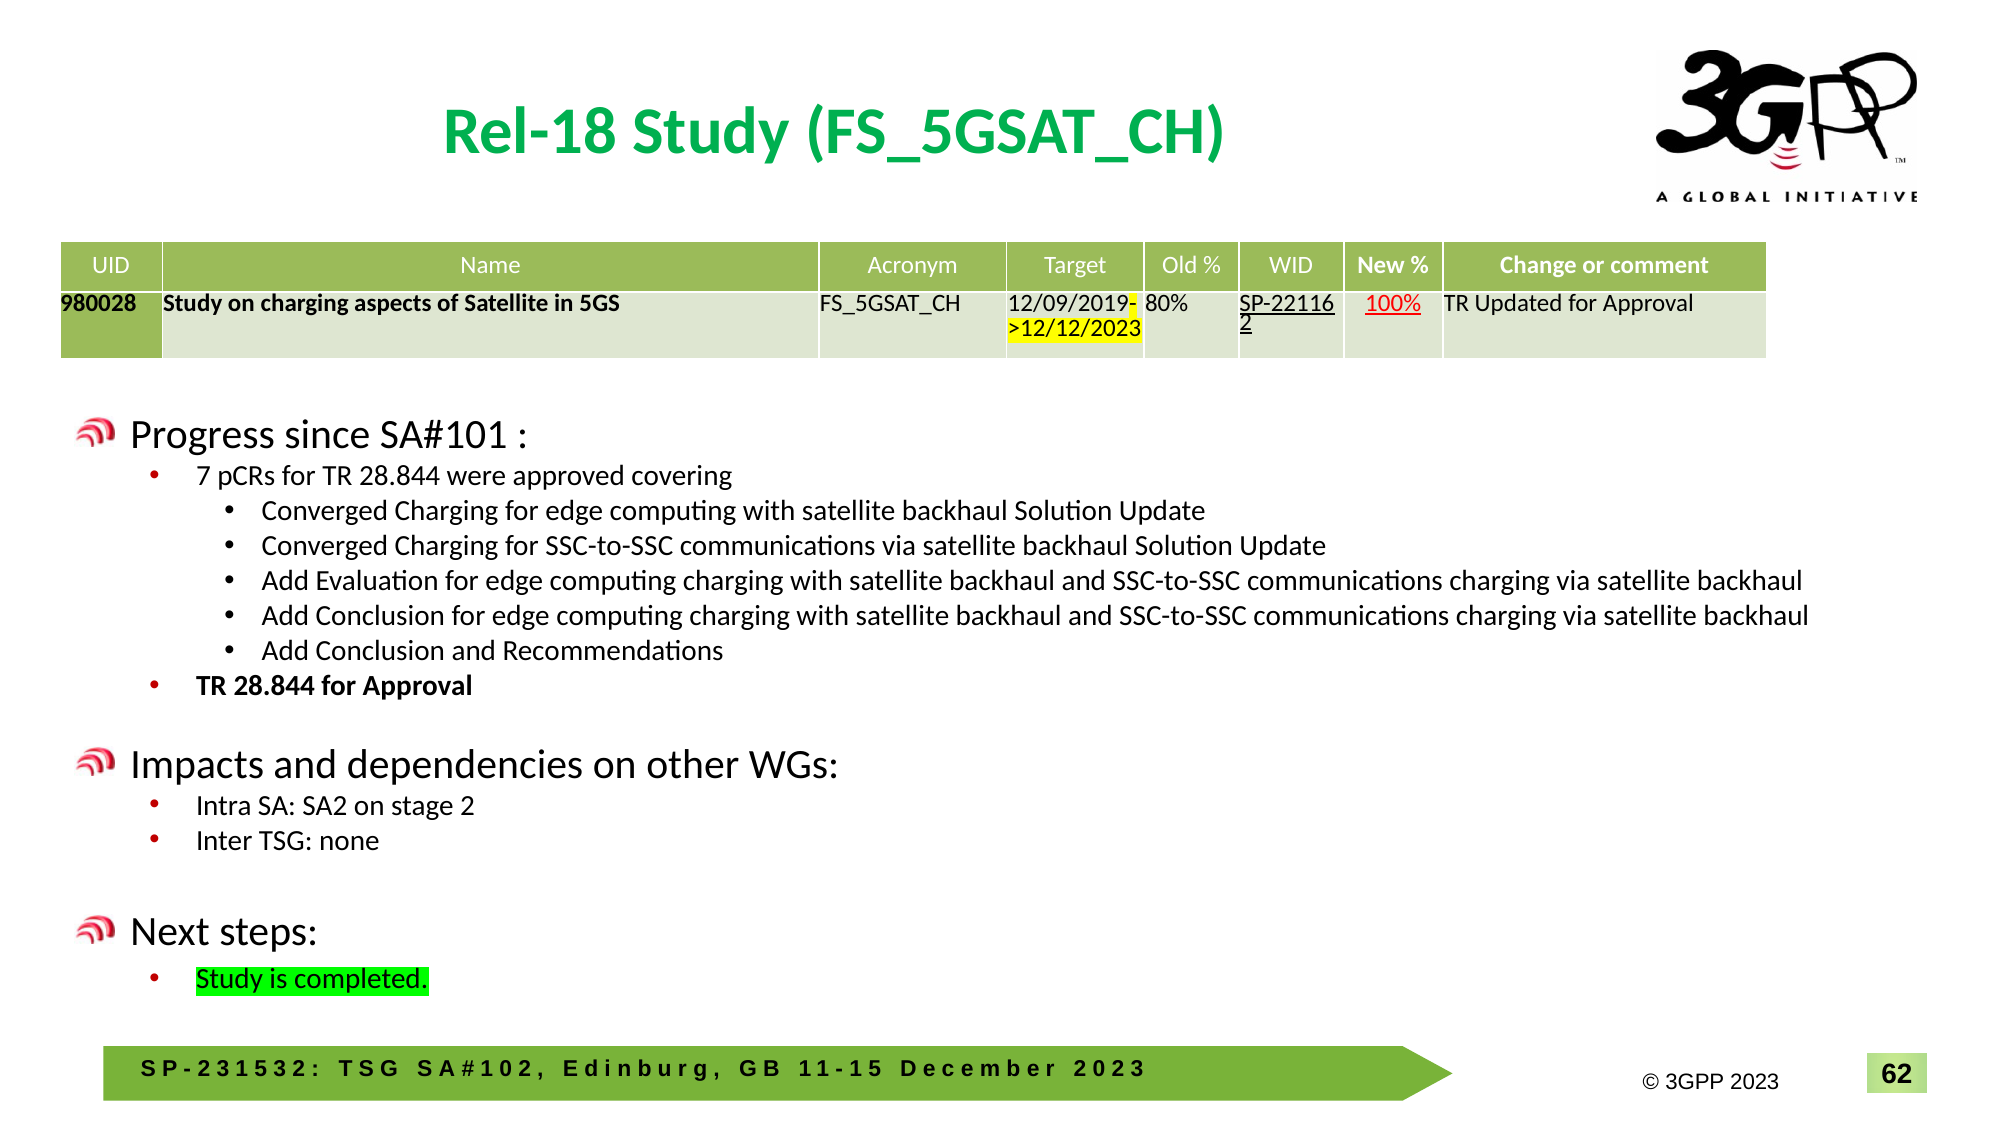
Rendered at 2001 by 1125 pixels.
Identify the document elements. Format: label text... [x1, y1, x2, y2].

table_cell FS_5GSAT_CH [820, 293, 1006, 358]
picture [74, 746, 115, 776]
picture [74, 914, 115, 944]
text_box Progress since SA#101 : 7 pCRs for TR 28.844 were approved covering Converged Charging for edge computing with satellite backhaul Solution Update Converged Charging for SSC-to-SSC communications via satellite backhaul Solution Update Add Evaluation for edge computing charging with satellite backhaul and SSC-to-SSC communications charging via satellite backhaul Add Conclusion for edge computing charging with satellite backhaul and SSC-to-SSC communications charging via satellite backhaul Add Conclusion and Recommendations TR 28.844 for Approval Impacts and dependencies on other WGs: Intra SA: SA2 on stage 2 Inter TSG: none Next steps: Study is completed. [59, 399, 1916, 1052]
table_header New % [1345, 242, 1442, 291]
table_cell Study on charging aspects of Satellite in 5GS [163, 293, 818, 358]
table_cell 980028 [61, 293, 162, 358]
table_cell SP-221162 [1240, 293, 1343, 358]
table_header Change or comment [1444, 242, 1766, 291]
picture [74, 416, 115, 447]
table_cell 80% [1145, 293, 1238, 358]
table_header Acronym [820, 242, 1006, 291]
table_header Name [163, 242, 818, 291]
table_cell 12/09/2019->12/12/2023 [1007, 293, 1143, 358]
picture [1656, 50, 1917, 202]
table_header Target [1007, 242, 1143, 291]
table_header WID [1240, 242, 1343, 291]
table_header Old % [1145, 242, 1238, 291]
title Rel-18 Study (FS_5GSAT_CH) [88, 73, 1582, 240]
table_header New % [1867, 1053, 1927, 1093]
table_cell 100% [1345, 293, 1442, 358]
table_cell TR Updated for Approval [1444, 293, 1766, 358]
table_header UID [61, 242, 162, 291]
